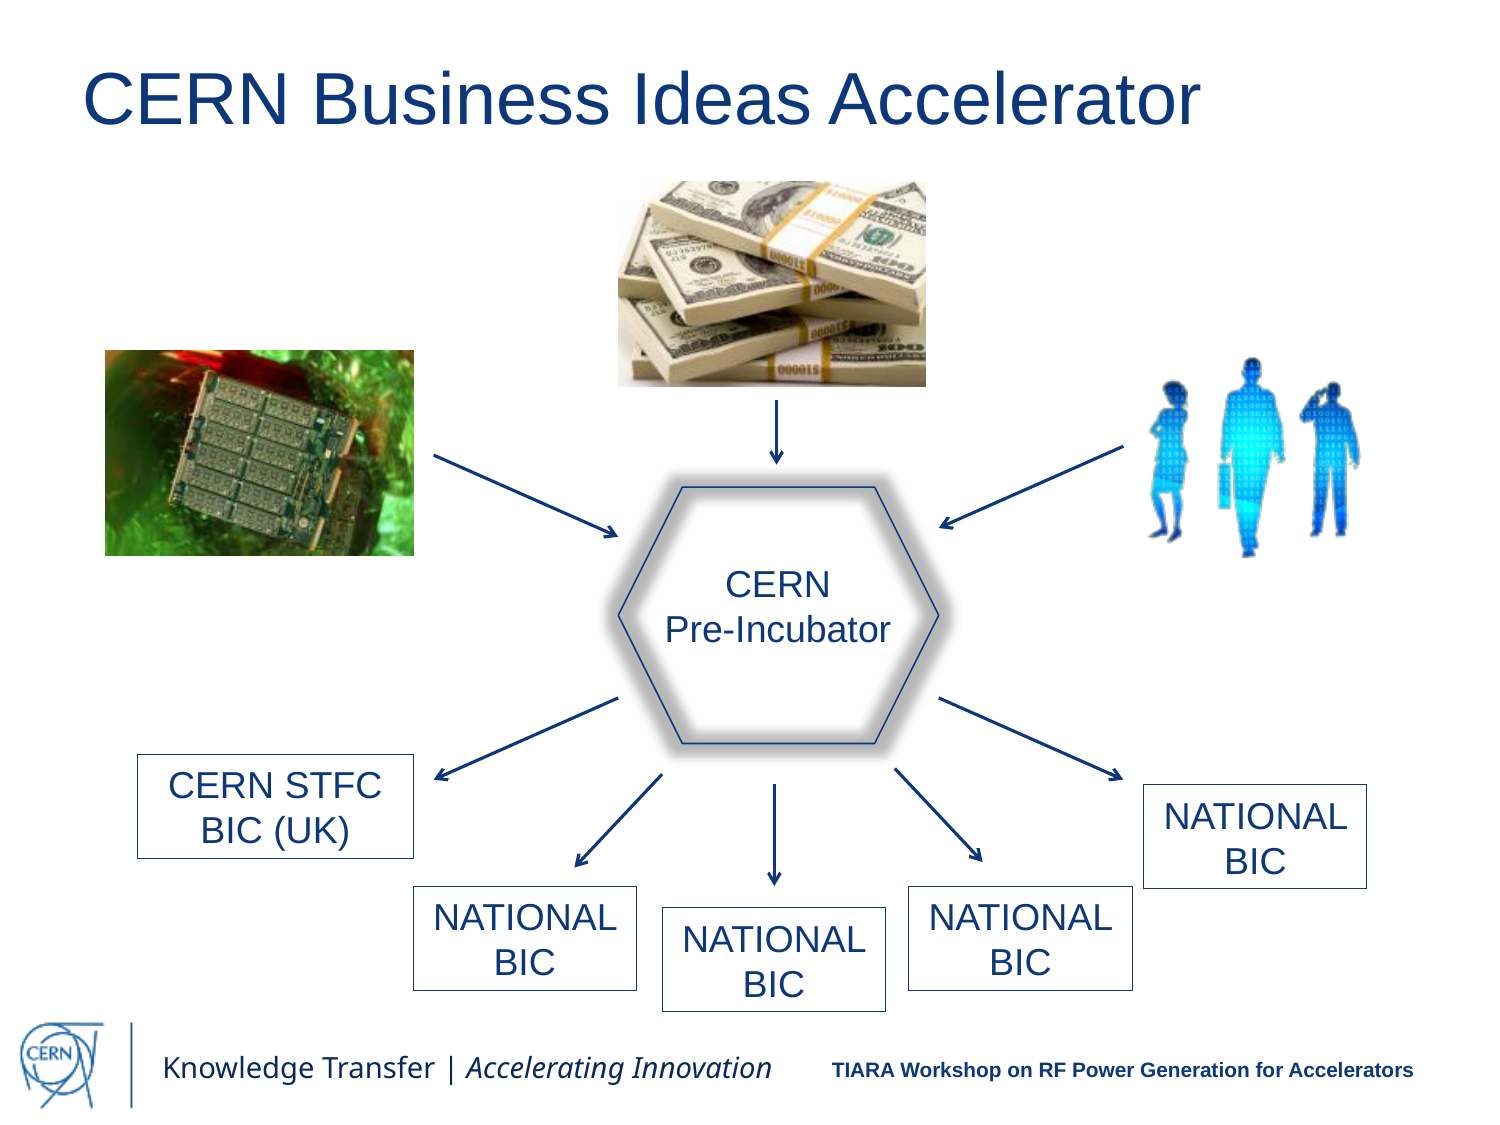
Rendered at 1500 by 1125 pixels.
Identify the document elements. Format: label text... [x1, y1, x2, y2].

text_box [938, 446, 1124, 529]
picture [617, 181, 927, 387]
picture [105, 350, 414, 556]
title CERN Business Ideas Accelerator [75, 17, 1425, 172]
text_box [649, 486, 908, 552]
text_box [894, 768, 983, 863]
text_box [617, 554, 940, 745]
text_box NATIONAL BIC [1143, 784, 1367, 889]
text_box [433, 697, 619, 780]
text_box NATIONAL BIC [662, 907, 886, 1012]
text_box CERN Pre-Incubator [647, 552, 909, 658]
text_box NATIONAL BIC [413, 886, 637, 991]
text_box CERN STFC BIC (UK) [137, 754, 414, 859]
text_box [574, 773, 663, 868]
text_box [433, 454, 619, 538]
text_box NATIONAL BIC [908, 886, 1133, 991]
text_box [938, 697, 1124, 780]
picture [1111, 350, 1399, 566]
